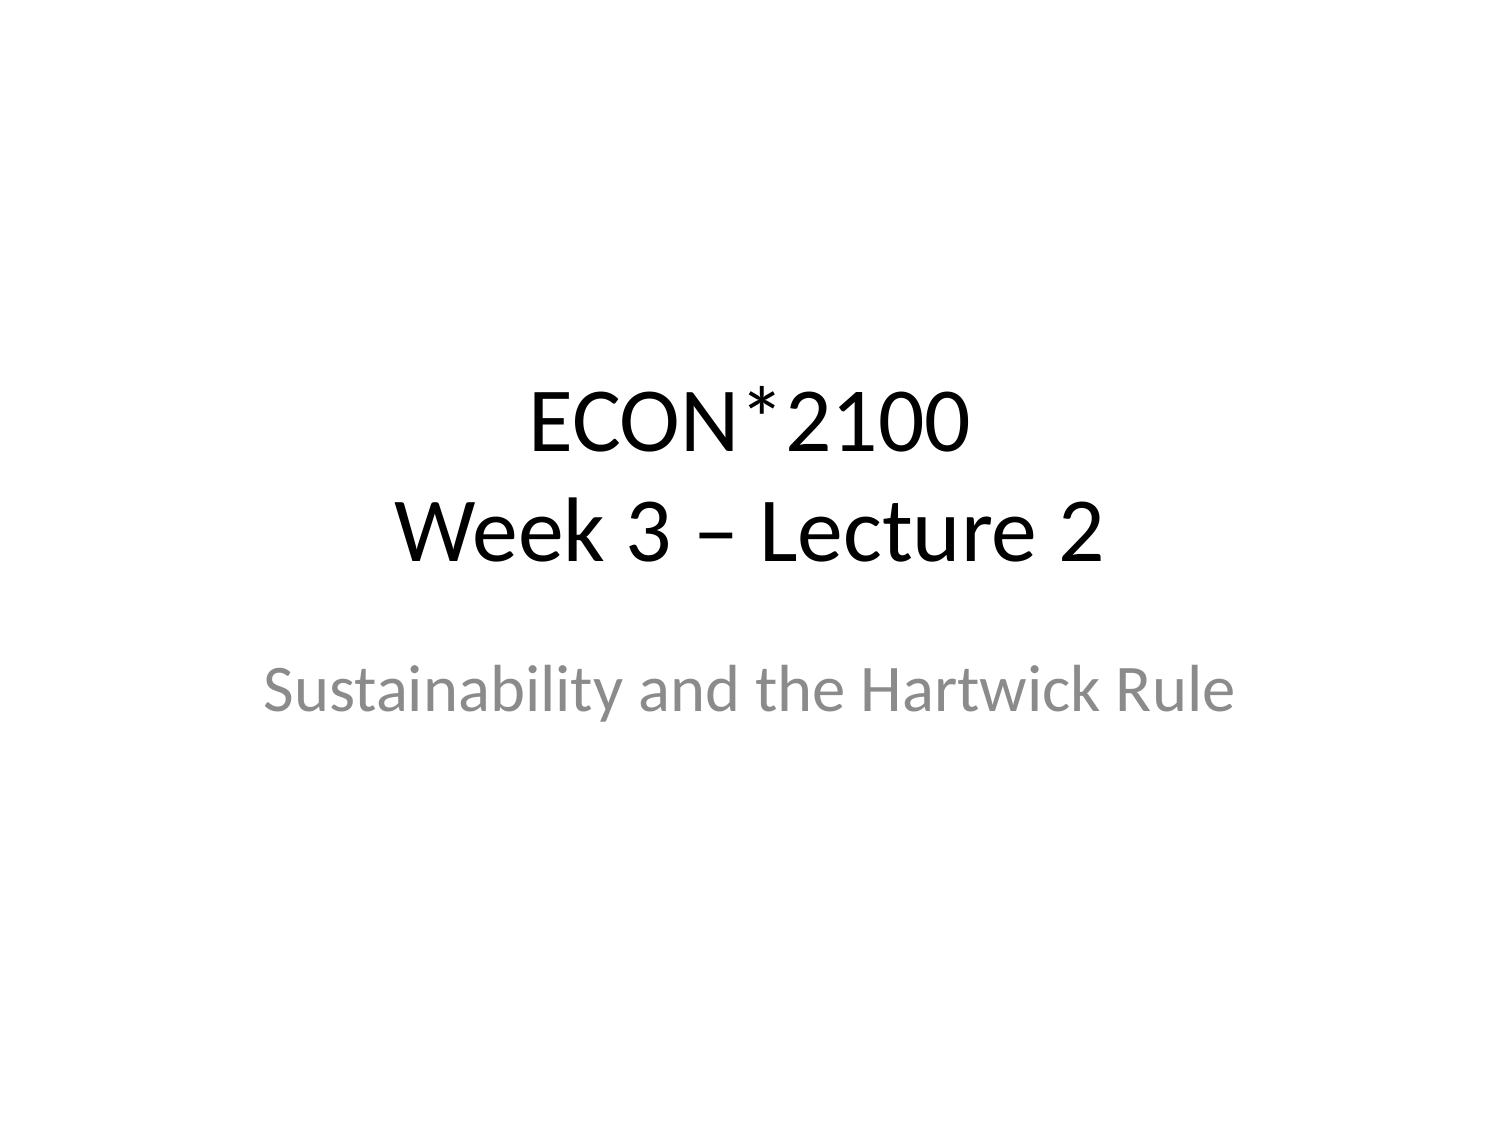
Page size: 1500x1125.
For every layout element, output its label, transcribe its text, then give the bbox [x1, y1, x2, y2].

title ECON*2100 Week 3 – Lecture 2 [112, 349, 1388, 591]
subtitle Sustainability and the Hartwick Rule [225, 637, 1275, 925]
